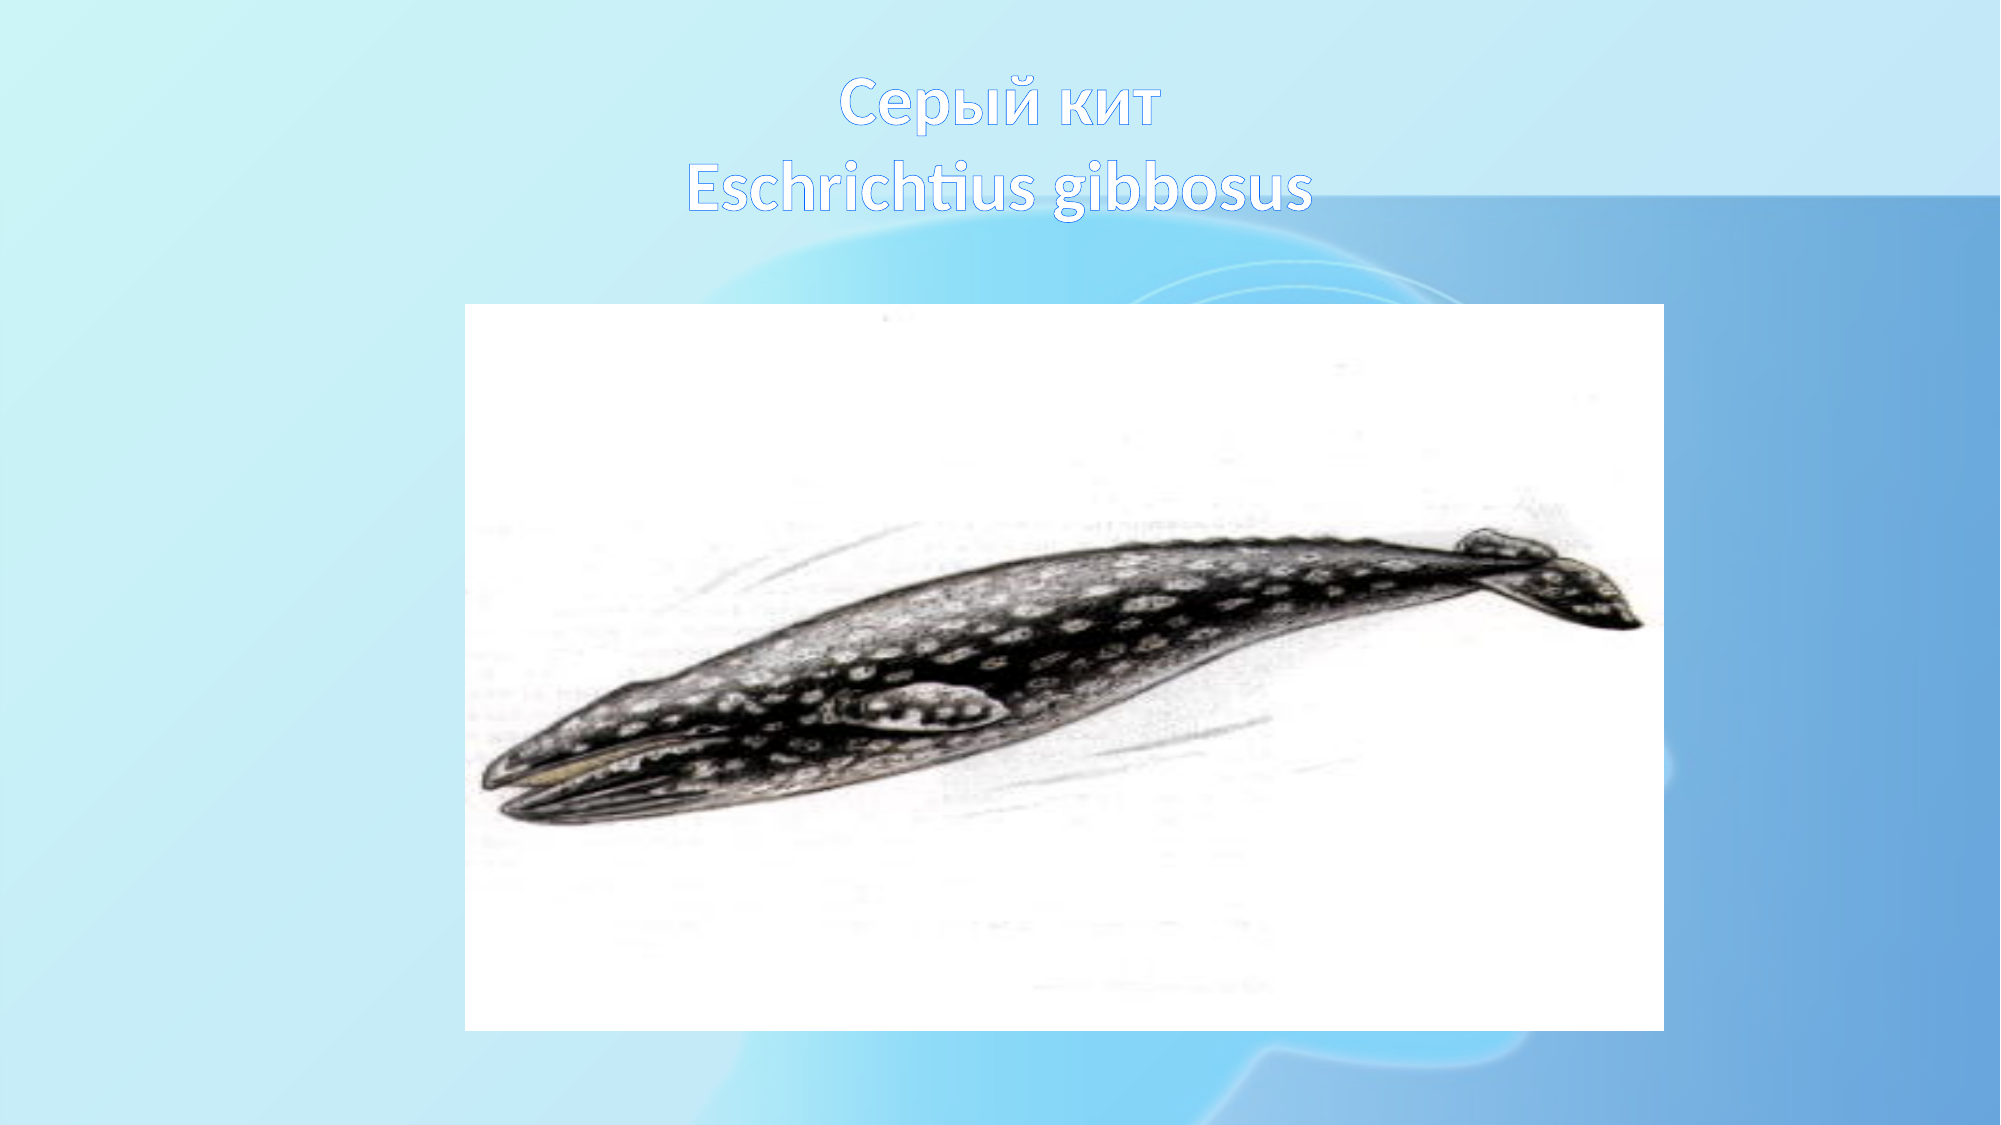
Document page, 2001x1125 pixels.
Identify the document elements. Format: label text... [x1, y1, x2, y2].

picture [0, 0, 2000, 1125]
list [465, 303, 1664, 1031]
title Серый кит Eschrichtius gibbosus [99, 45, 1900, 233]
